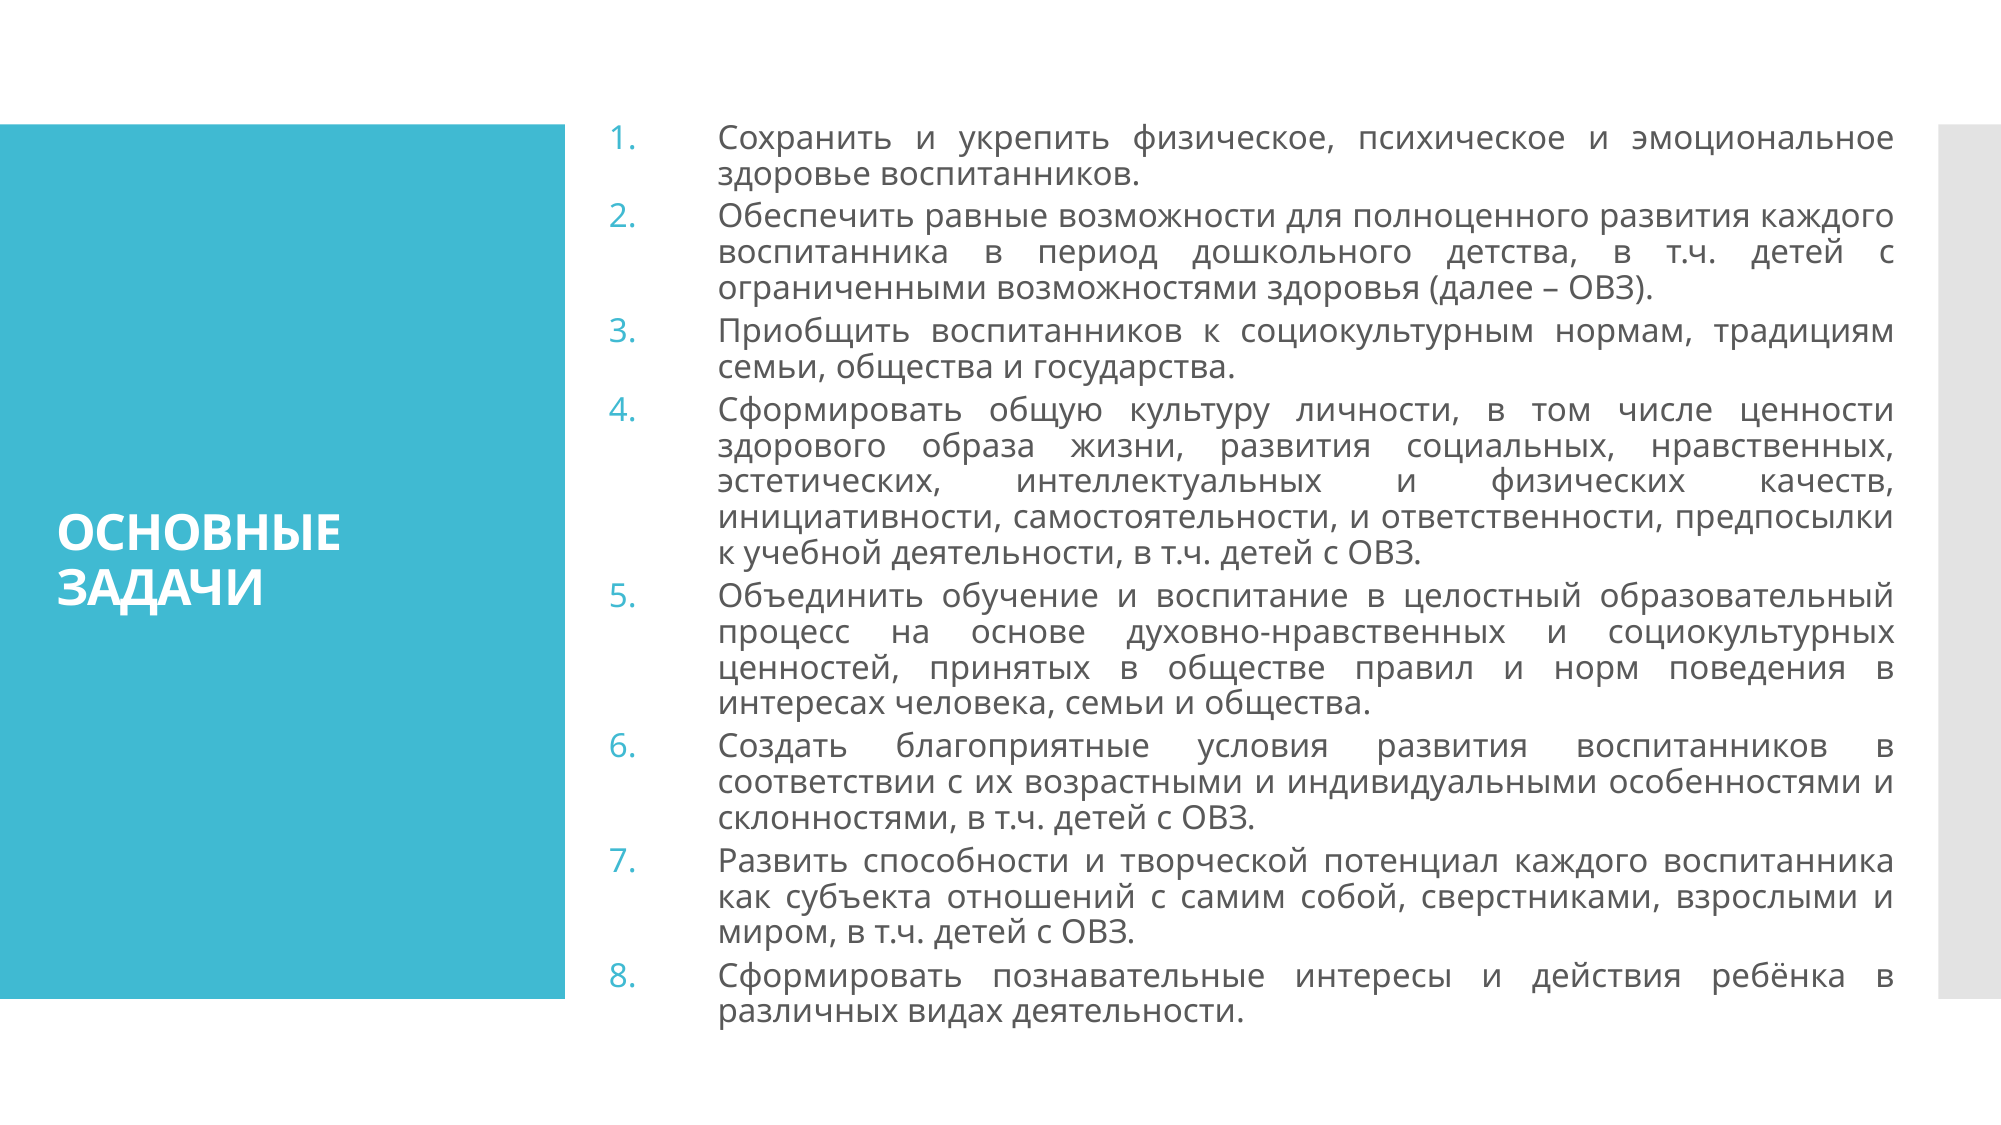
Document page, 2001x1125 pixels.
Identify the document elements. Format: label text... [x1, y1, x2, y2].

title ОСНОВНЫЕ ЗАДАЧИ [41, 184, 525, 940]
list Сохранить и укрепить физическое, психическое и эмоциональное здоровье воспитанников. Обеспечить равные возможности для полноценного развития каждого воспитанника в период дошкольного детства, в т.ч. детей с ограниченными возможностями здоровья (далее – ОВЗ). Приобщить воспитанников к социокультурным нормам, традициям семьи, общества и государства. Сформировать общую культуру личности, в том числе ценности здорового образа жизни, развития социальных, нравственных, эстетических, интеллектуальных и физических качеств, инициативности, самостоятельности, и ответственности, предпосылки к учебной деятельности, в т.ч. детей с ОВЗ. Объединить обучение и воспитание в целостный образовательный процесс на основе духовно-нравственных и социокультурных ценностей, принятых в обществе правил и норм поведения в интересах человека, семьи и общества. Создать благоприятные условия развития воспитанников в соответствии с их возрастными и индивидуальными особенностями и склонностями, в т.ч. детей с ОВЗ. Развить способности и творческой потенциал каждого воспитанника как субъекта отношений с самим собой, сверстниками, взрослыми и миром, в т.ч. детей с ОВЗ. Сформировать познавательные интересы и действия ребёнка в различных видах деятельности. [593, 84, 1911, 1067]
